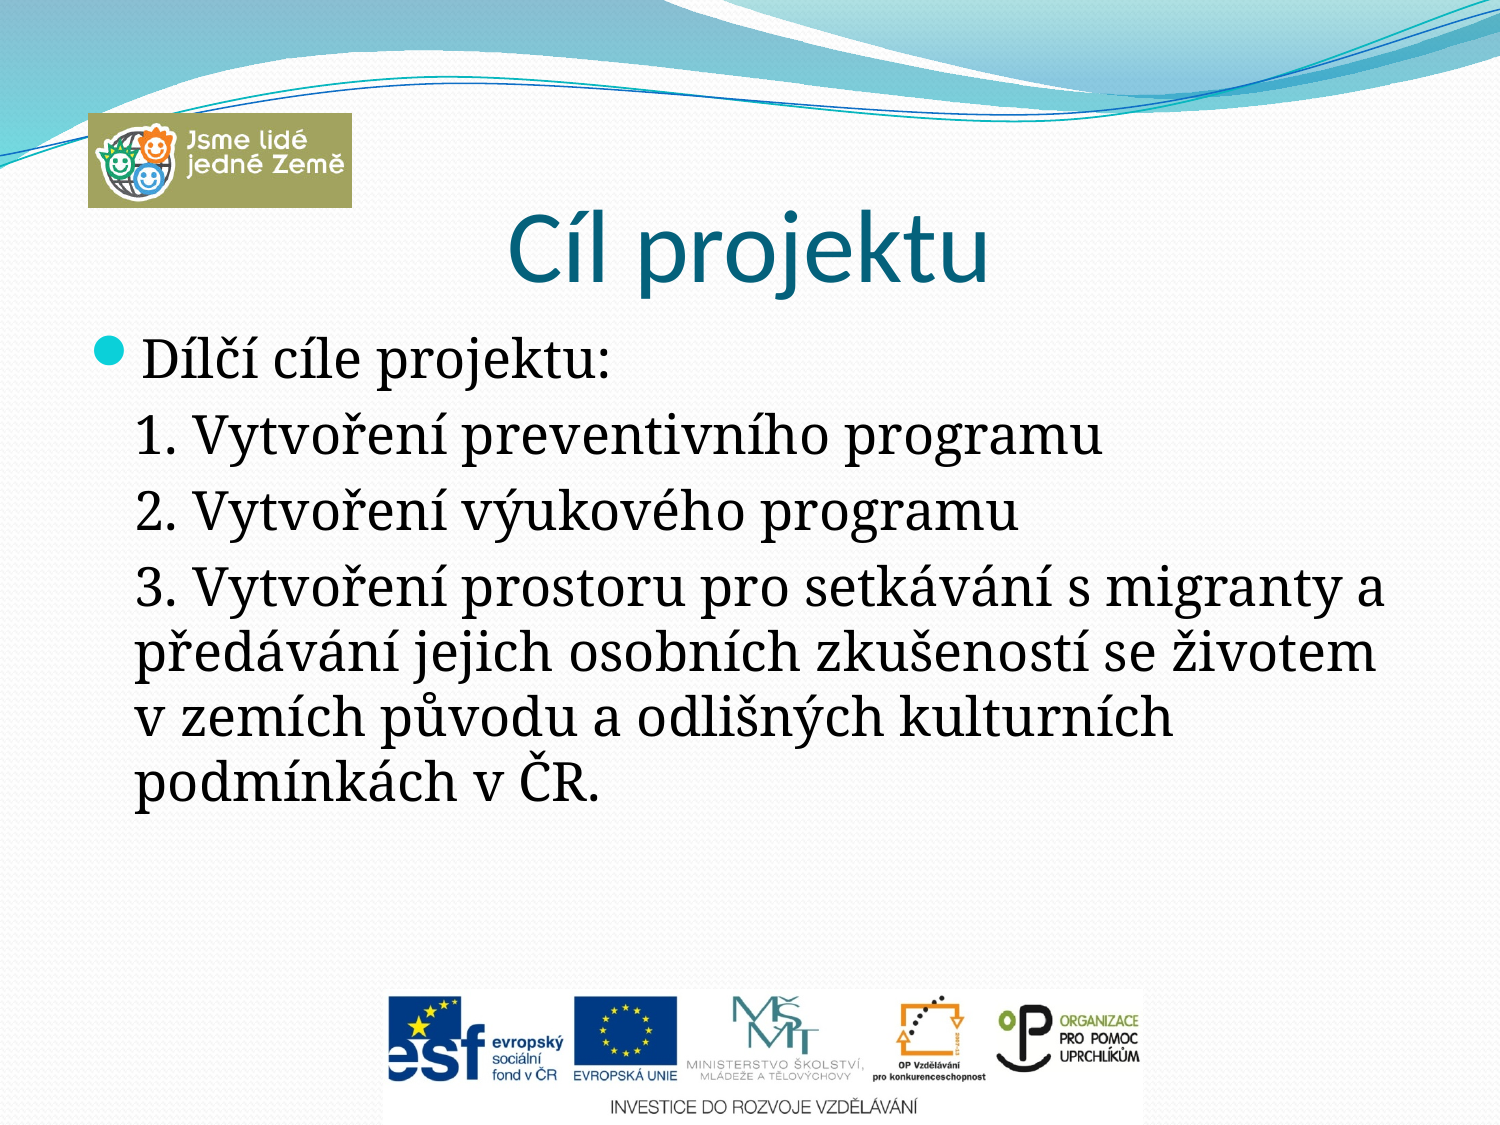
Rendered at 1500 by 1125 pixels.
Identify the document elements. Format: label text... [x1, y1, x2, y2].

list Dílčí cíle projektu: 1. Vytvoření preventivního programu 2. Vytvoření výukového programu 3. Vytvoření prostoru pro setkávání s migranty a předávání jejich osobních zkušeností se životem v zemích původu a odlišných kulturních podmínkách v ČR. [75, 317, 1425, 1038]
picture [383, 989, 1143, 1125]
picture [88, 113, 353, 208]
title Cíl projektu [75, 115, 1425, 303]
